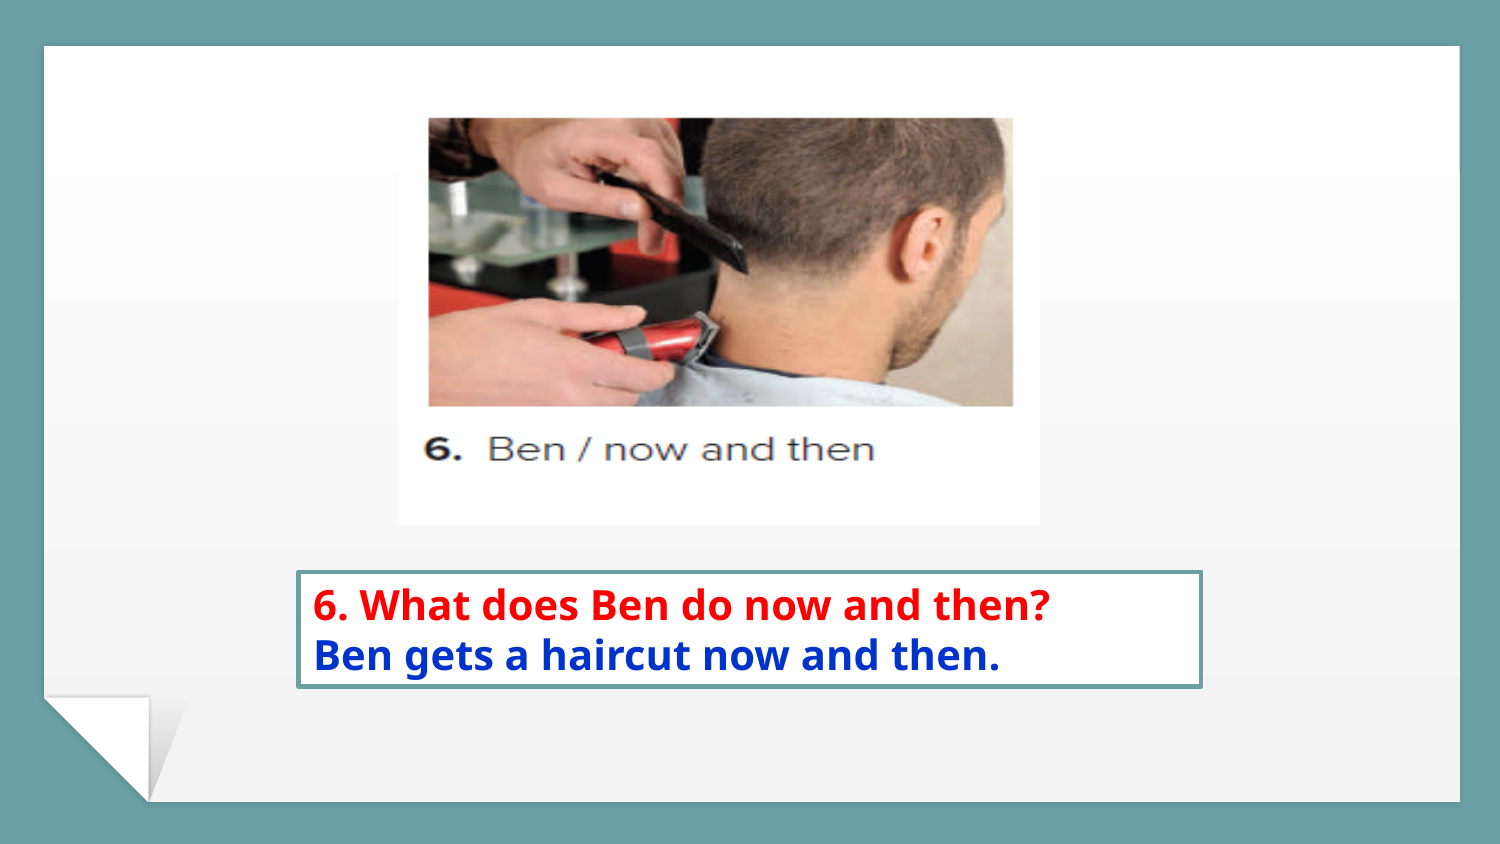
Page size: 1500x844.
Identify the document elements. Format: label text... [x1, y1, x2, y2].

picture [398, 99, 1041, 525]
text_box 6. What does Ben do now and then? Ben gets a haircut now and then. [296, 570, 1203, 689]
